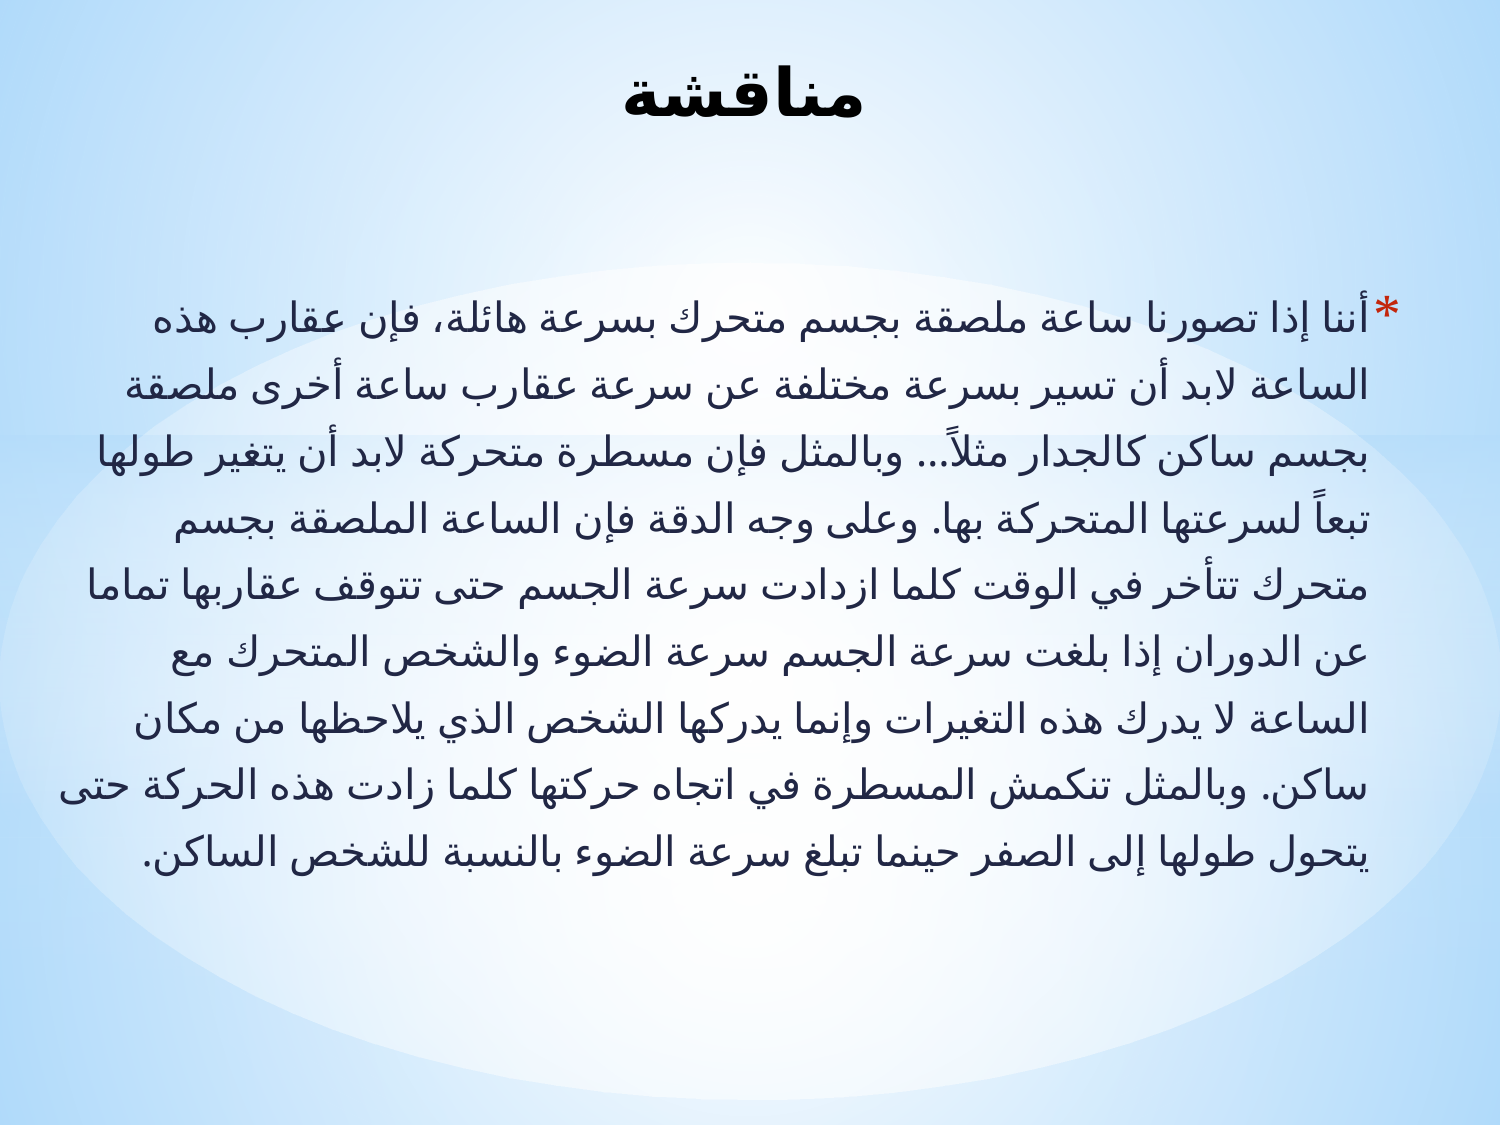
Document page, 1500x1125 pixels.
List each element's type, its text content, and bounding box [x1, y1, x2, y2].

list أننا إذا تصورنا ساعة ملصقة بجسم متحرك بسرعة هائلة، فإن عقارب هذه الساعة لابد أن تسير بسرعة مختلفة عن سرعة عقارب ساعة أخرى ملصقة بجسم ساكن كالجدار مثلاً… وبالمثل فإن مسطرة متحركة لابد أن يتغير طولها تبعاً لسرعتها المتحركة بها. وعلى وجه الدقة فإن الساعة الملصقة بجسم متحرك تتأخر في الوقت كلما ازدادت سرعة الجسم حتى تتوقف عقاربها تماما عن الدوران إذا بلغت سرعة الجسم سرعة الضوء والشخص المتحرك مع الساعة لا يدرك هذه التغيرات وإنما يدركها الشخص الذي يلاحظها من مكان ساكن. وبالمثل تنكمش المسطرة في اتجاه حركتها كلما زادت هذه الحركة حتى يتحول طولها إلى الصفر حينما تبلغ سرعة الضوء بالنسبة للشخص الساكن. [41, 267, 1424, 1035]
title مناقشة [76, 42, 1412, 138]
